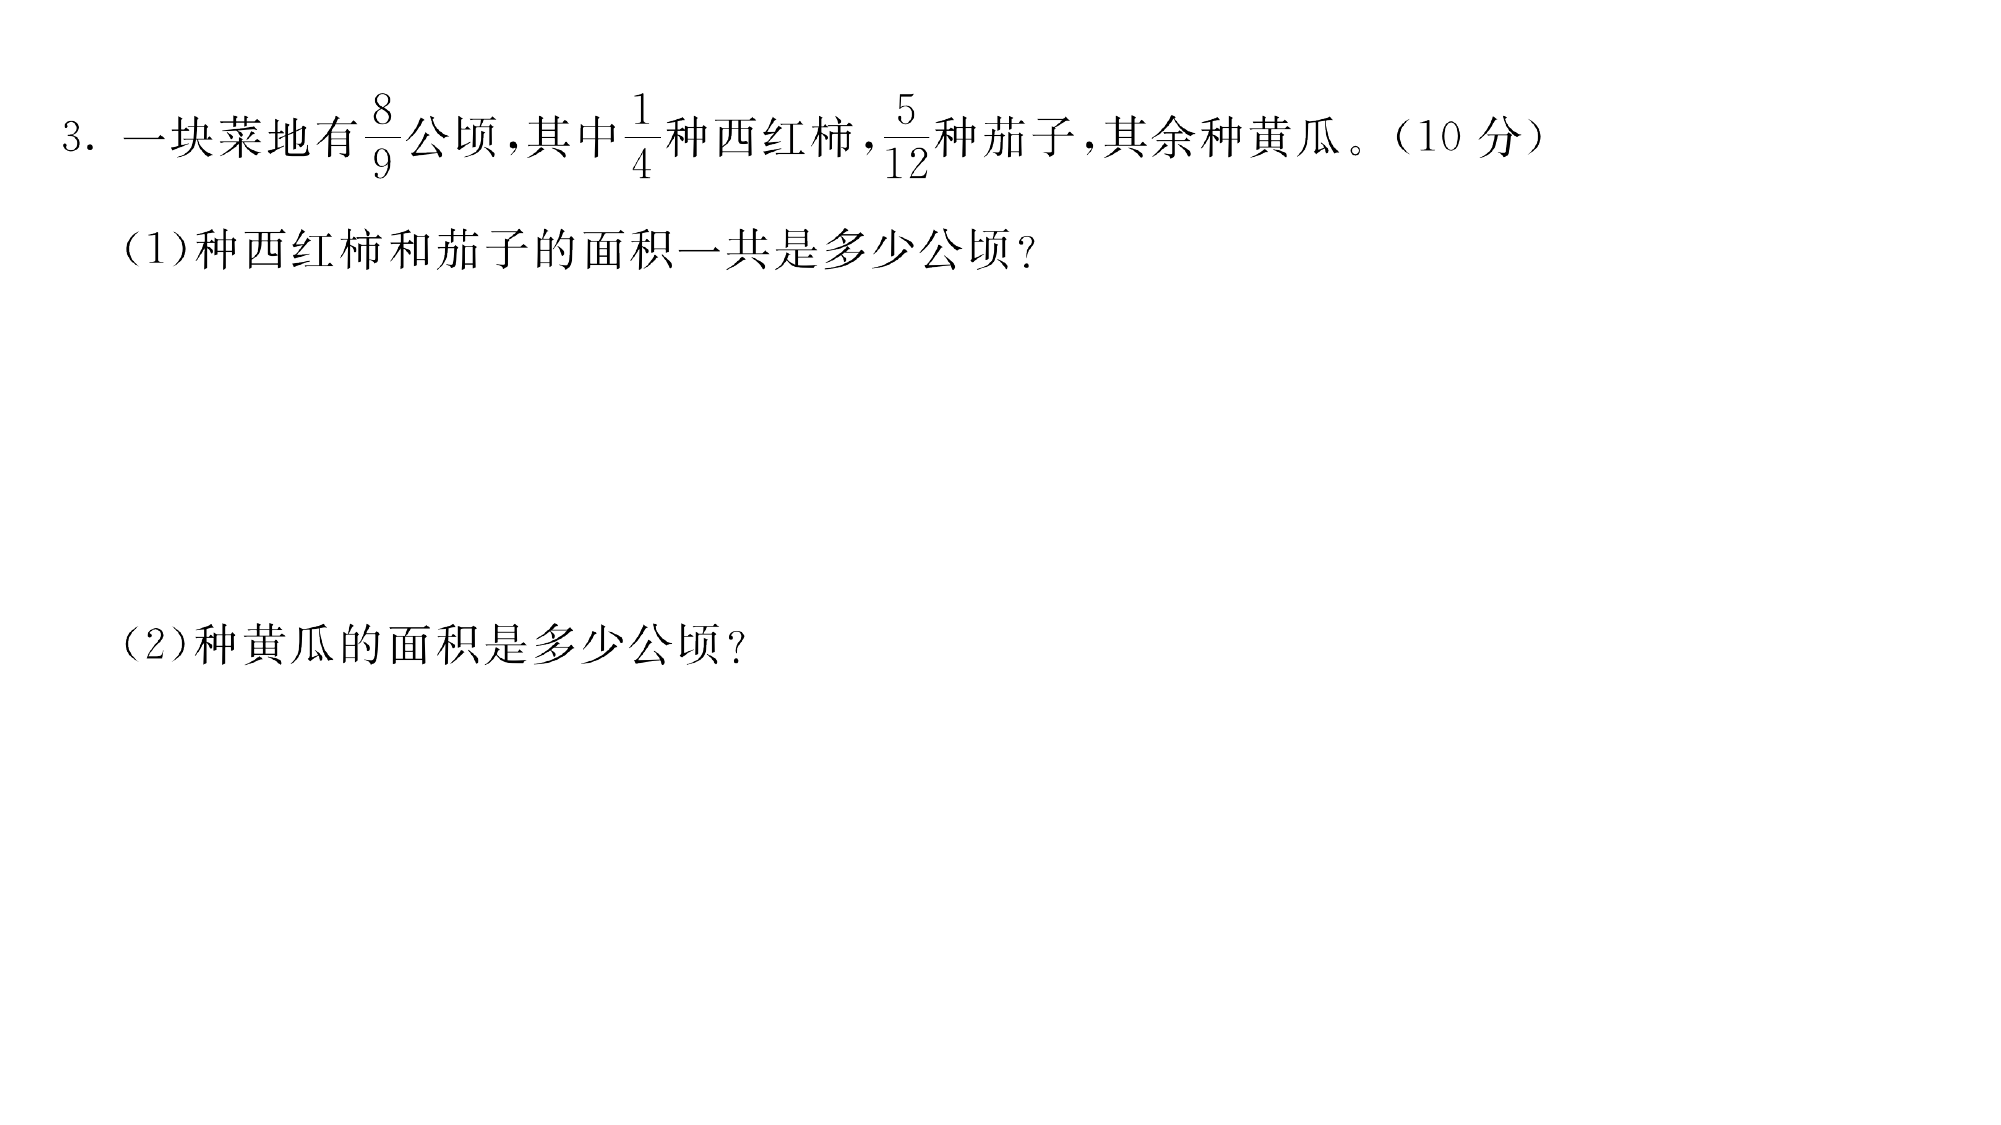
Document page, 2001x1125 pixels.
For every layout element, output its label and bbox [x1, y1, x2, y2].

picture [58, 58, 1949, 1057]
